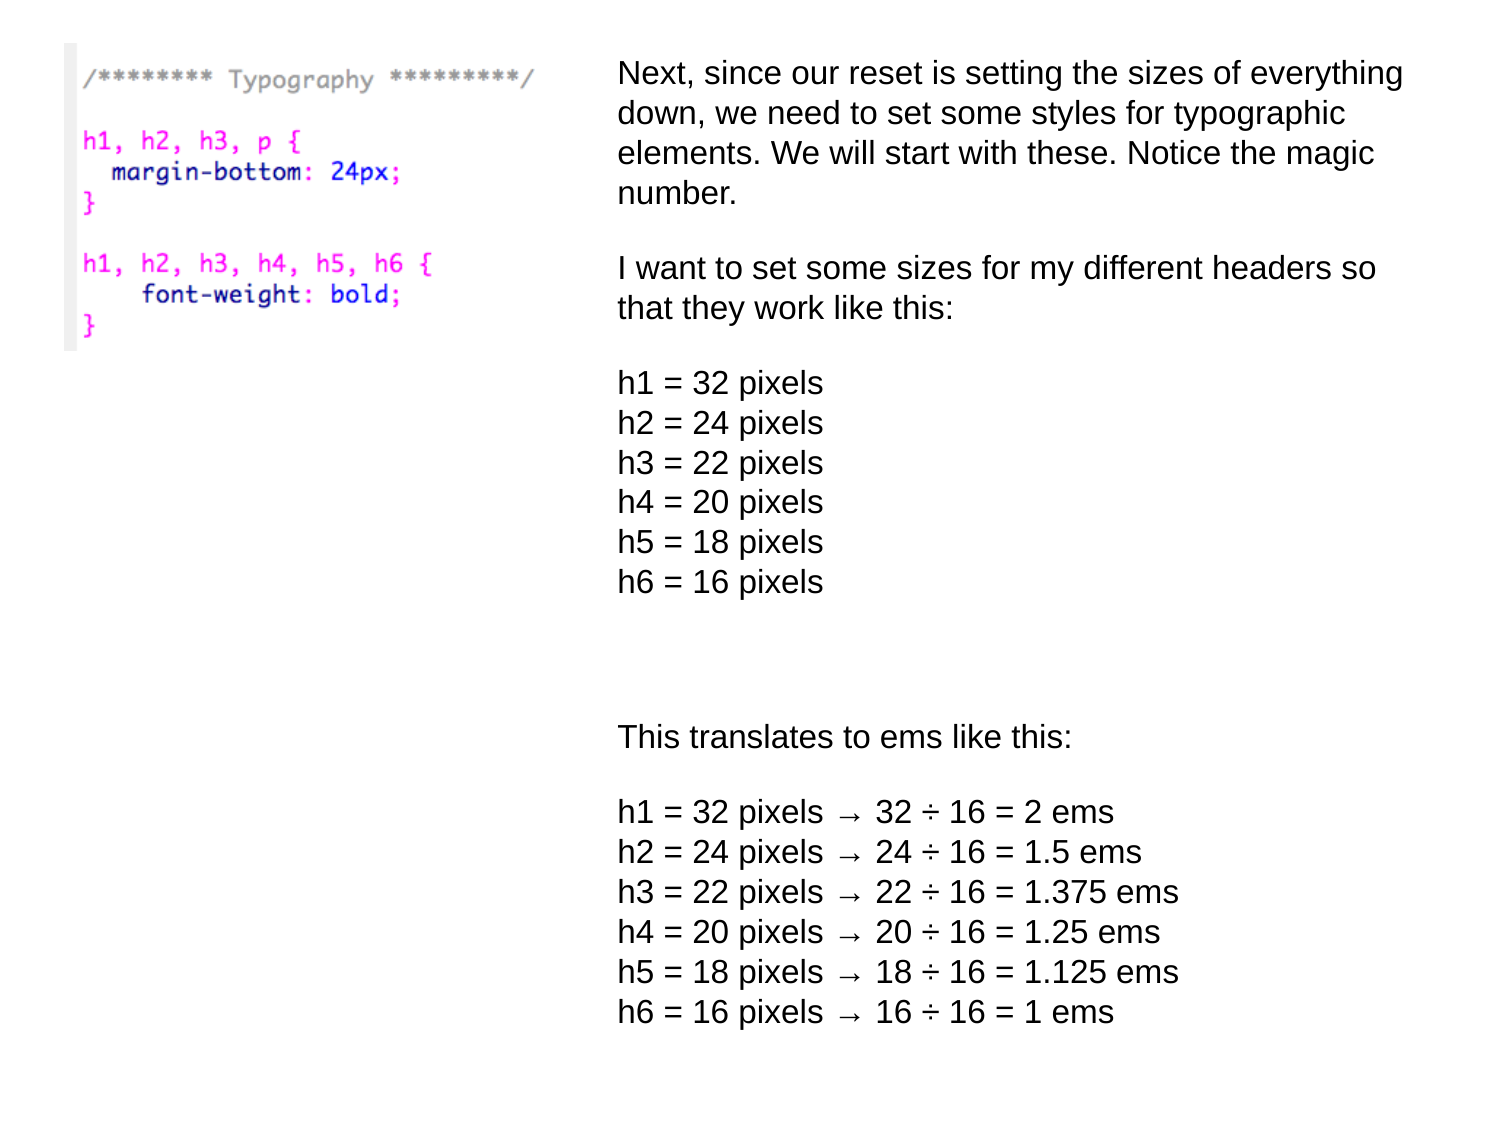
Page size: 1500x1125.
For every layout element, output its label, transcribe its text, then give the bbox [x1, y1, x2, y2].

text_box This translates to ems like this: h1 = 32 pixels → 32 ÷ 16 = 2 ems h2 = 24 pixels → 24 ÷ 16 = 1.5 ems h3 = 22 pixels → 22 ÷ 16 = 1.375 ems h4 = 20 pixels → 20 ÷ 16 = 1.25 ems h5 = 18 pixels → 18 ÷ 16 = 1.125 ems h6 = 16 pixels → 16 ÷ 16 = 1 ems [602, 708, 1451, 1087]
picture [64, 43, 551, 352]
text_box Next, since our reset is setting the sizes of everything down, we need to set some styles for typographic elements. We will start with these. Notice the magic number. I want to set some sizes for my different headers so that they work like this: h1 = 32 pixels h2 = 24 pixels h3 = 22 pixels h4 = 20 pixels h5 = 18 pixels h6 = 16 pixels [602, 43, 1429, 696]
